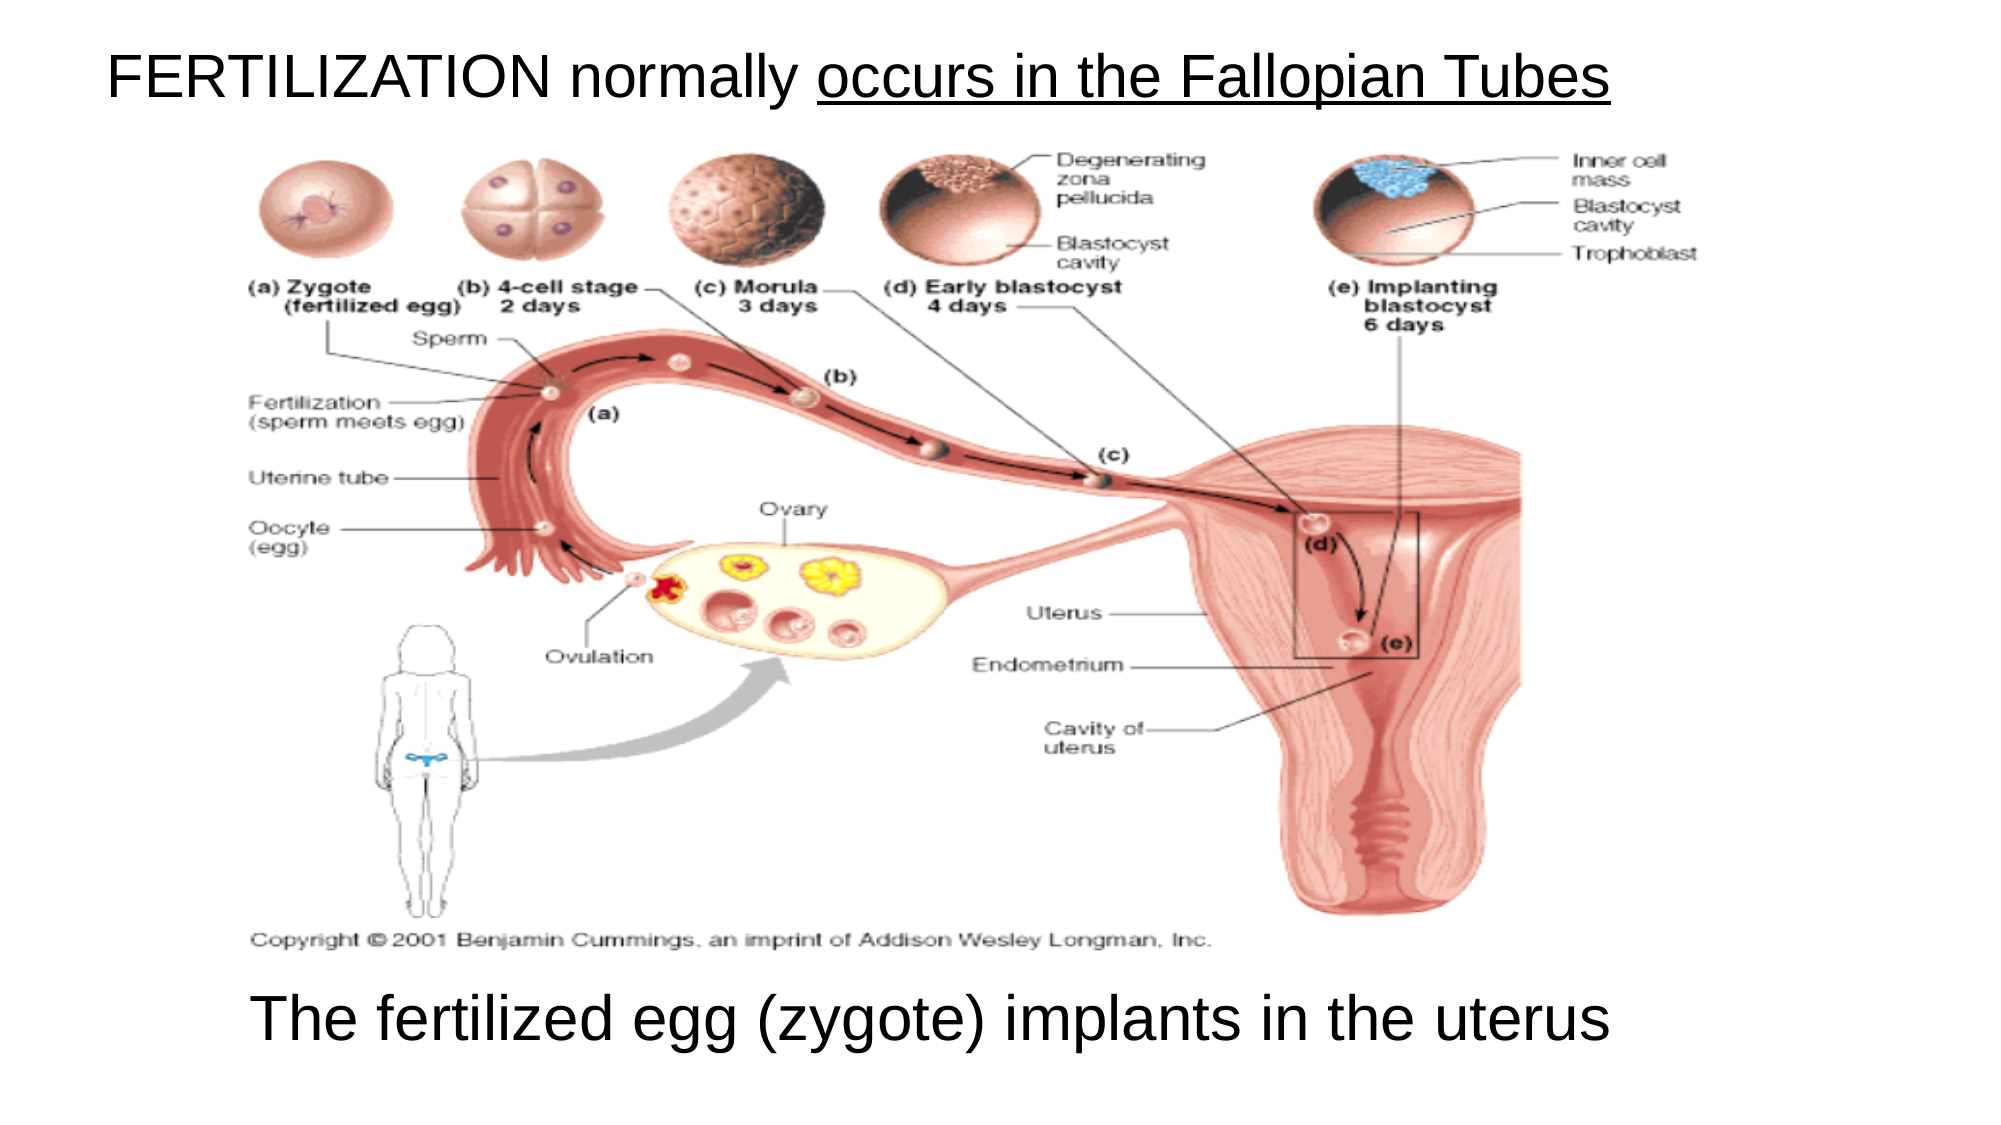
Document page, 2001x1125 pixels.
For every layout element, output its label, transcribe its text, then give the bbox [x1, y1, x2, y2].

picture [225, 133, 1726, 966]
text_box The fertilized egg (zygote) implants in the uterus [242, 969, 1758, 1085]
text_box FERTILIZATION normally occurs in the Fallopian Tubes [99, 29, 1851, 131]
